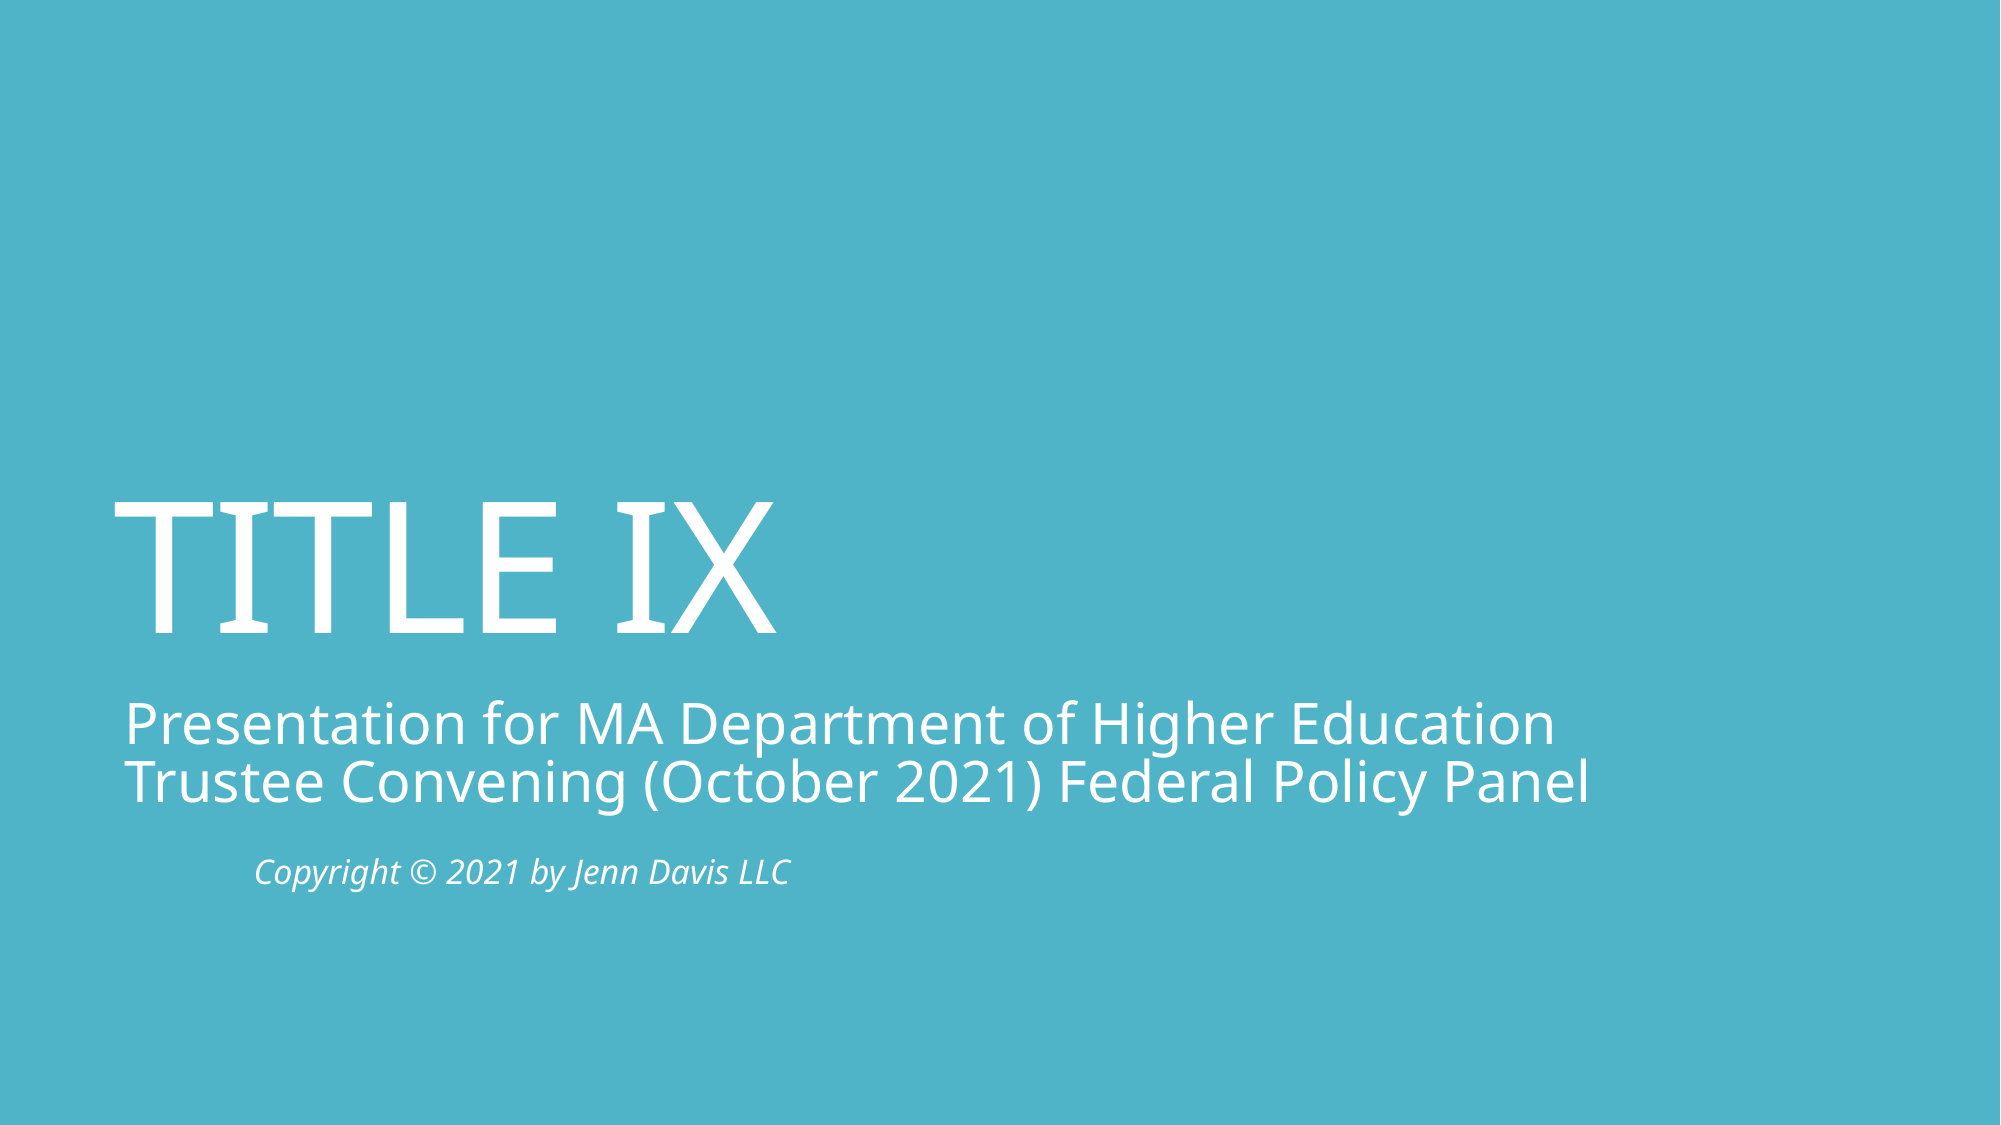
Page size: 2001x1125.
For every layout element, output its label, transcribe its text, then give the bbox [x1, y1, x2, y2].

title TITLE IX [98, 126, 1868, 677]
subtitle Presentation for MA Department of Higher Education Trustee Convening (October 2021) Federal Policy Panel Copyright © 2021 by Jenn Davis LLC [109, 690, 1624, 961]
